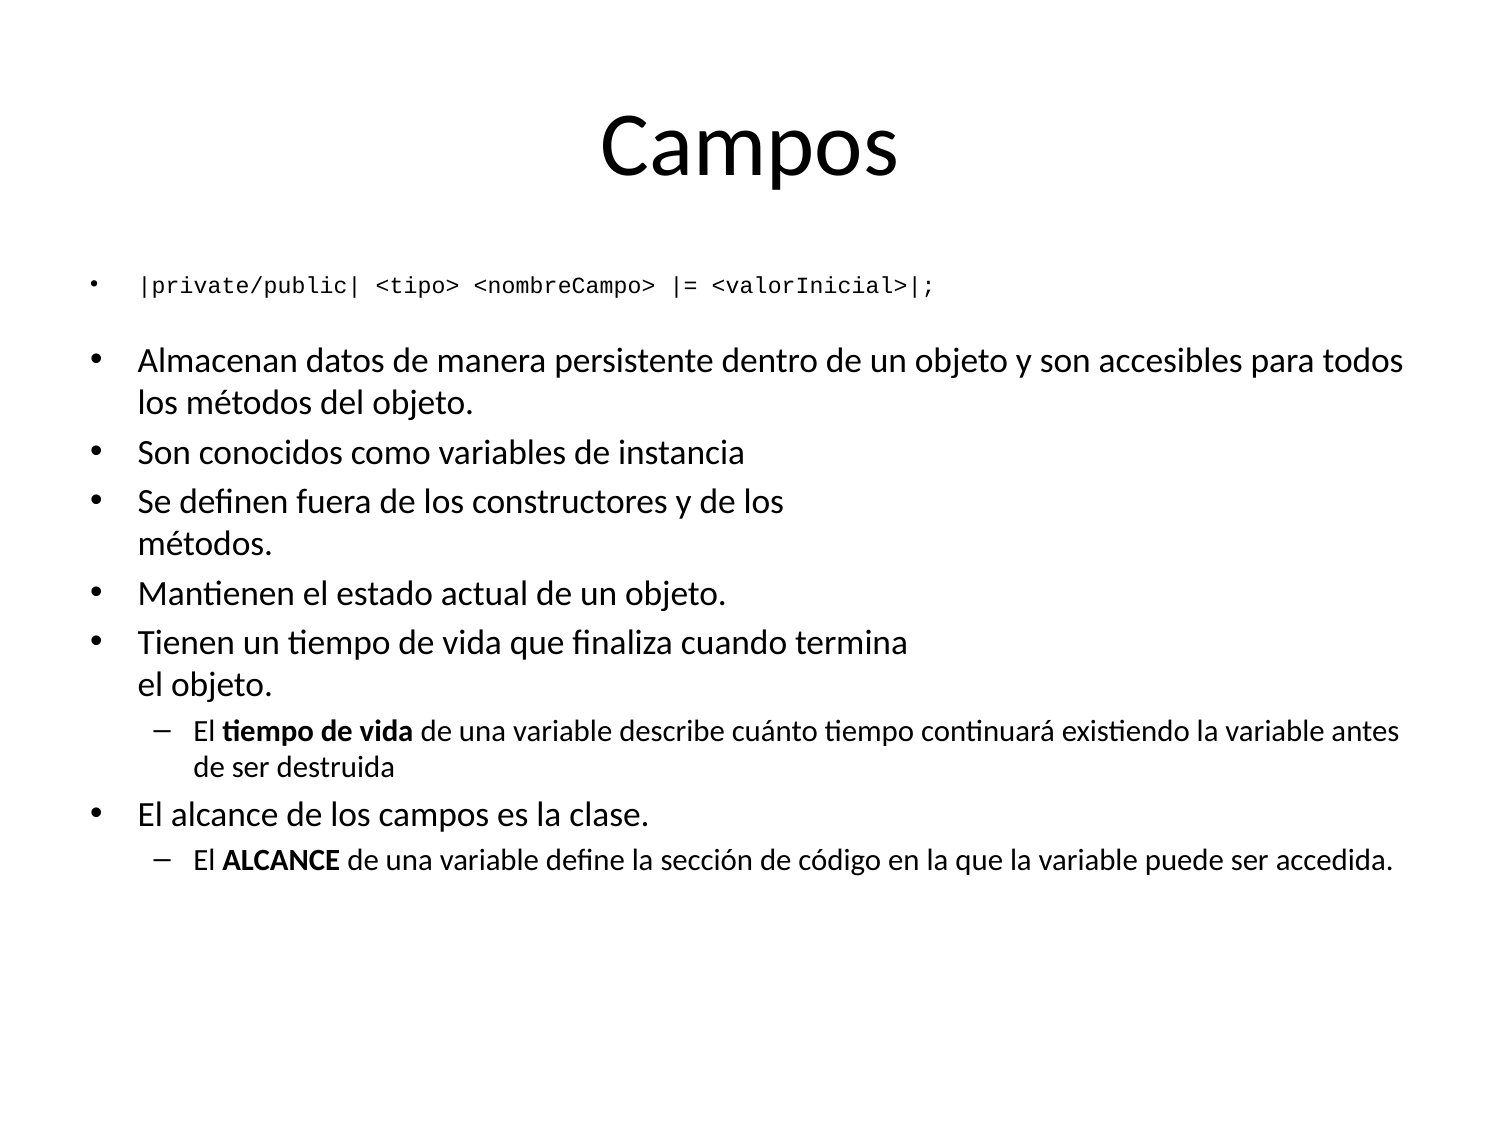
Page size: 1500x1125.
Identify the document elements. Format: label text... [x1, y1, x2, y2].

title Campos [75, 45, 1425, 233]
list |private/public| <tipo> <nombreCampo> |= <valorInicial>|; Almacenan datos de manera persistente dentro de un objeto y son accesibles para todos los métodos del objeto. Son conocidos como variables de instancia Se definen fuera de los constructores y de los métodos. Mantienen el estado actual de un objeto. Tienen un tiempo de vida que finaliza cuando termina el objeto. El tiempo de vida de una variable describe cuánto tiempo continuará existiendo la variable antes de ser destruida El alcance de los campos es la clase. El ALCANCE de una variable define la sección de código en la que la variable puede ser accedida. [75, 262, 1425, 1005]
